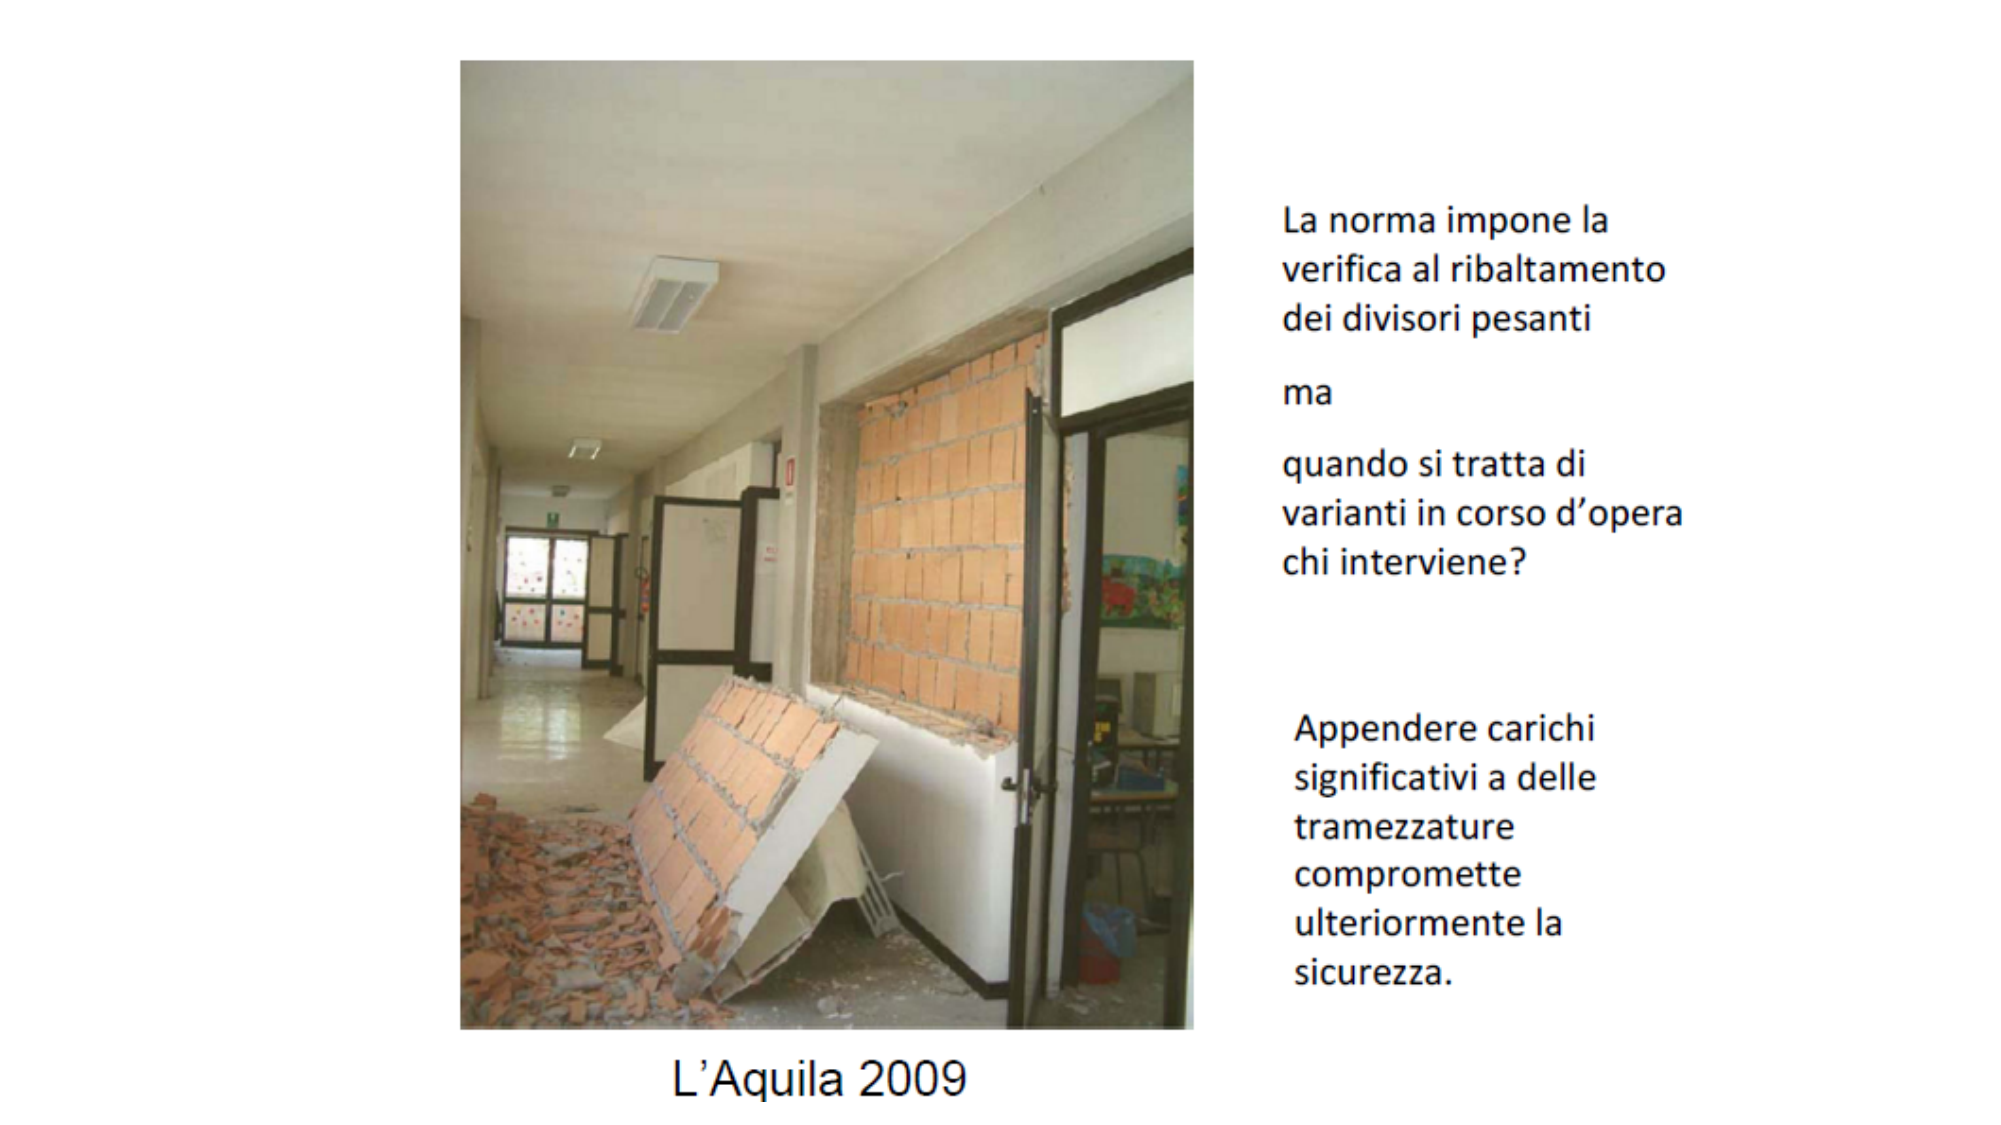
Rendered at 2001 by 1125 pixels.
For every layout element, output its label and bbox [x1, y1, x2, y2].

picture [249, 23, 1750, 1102]
